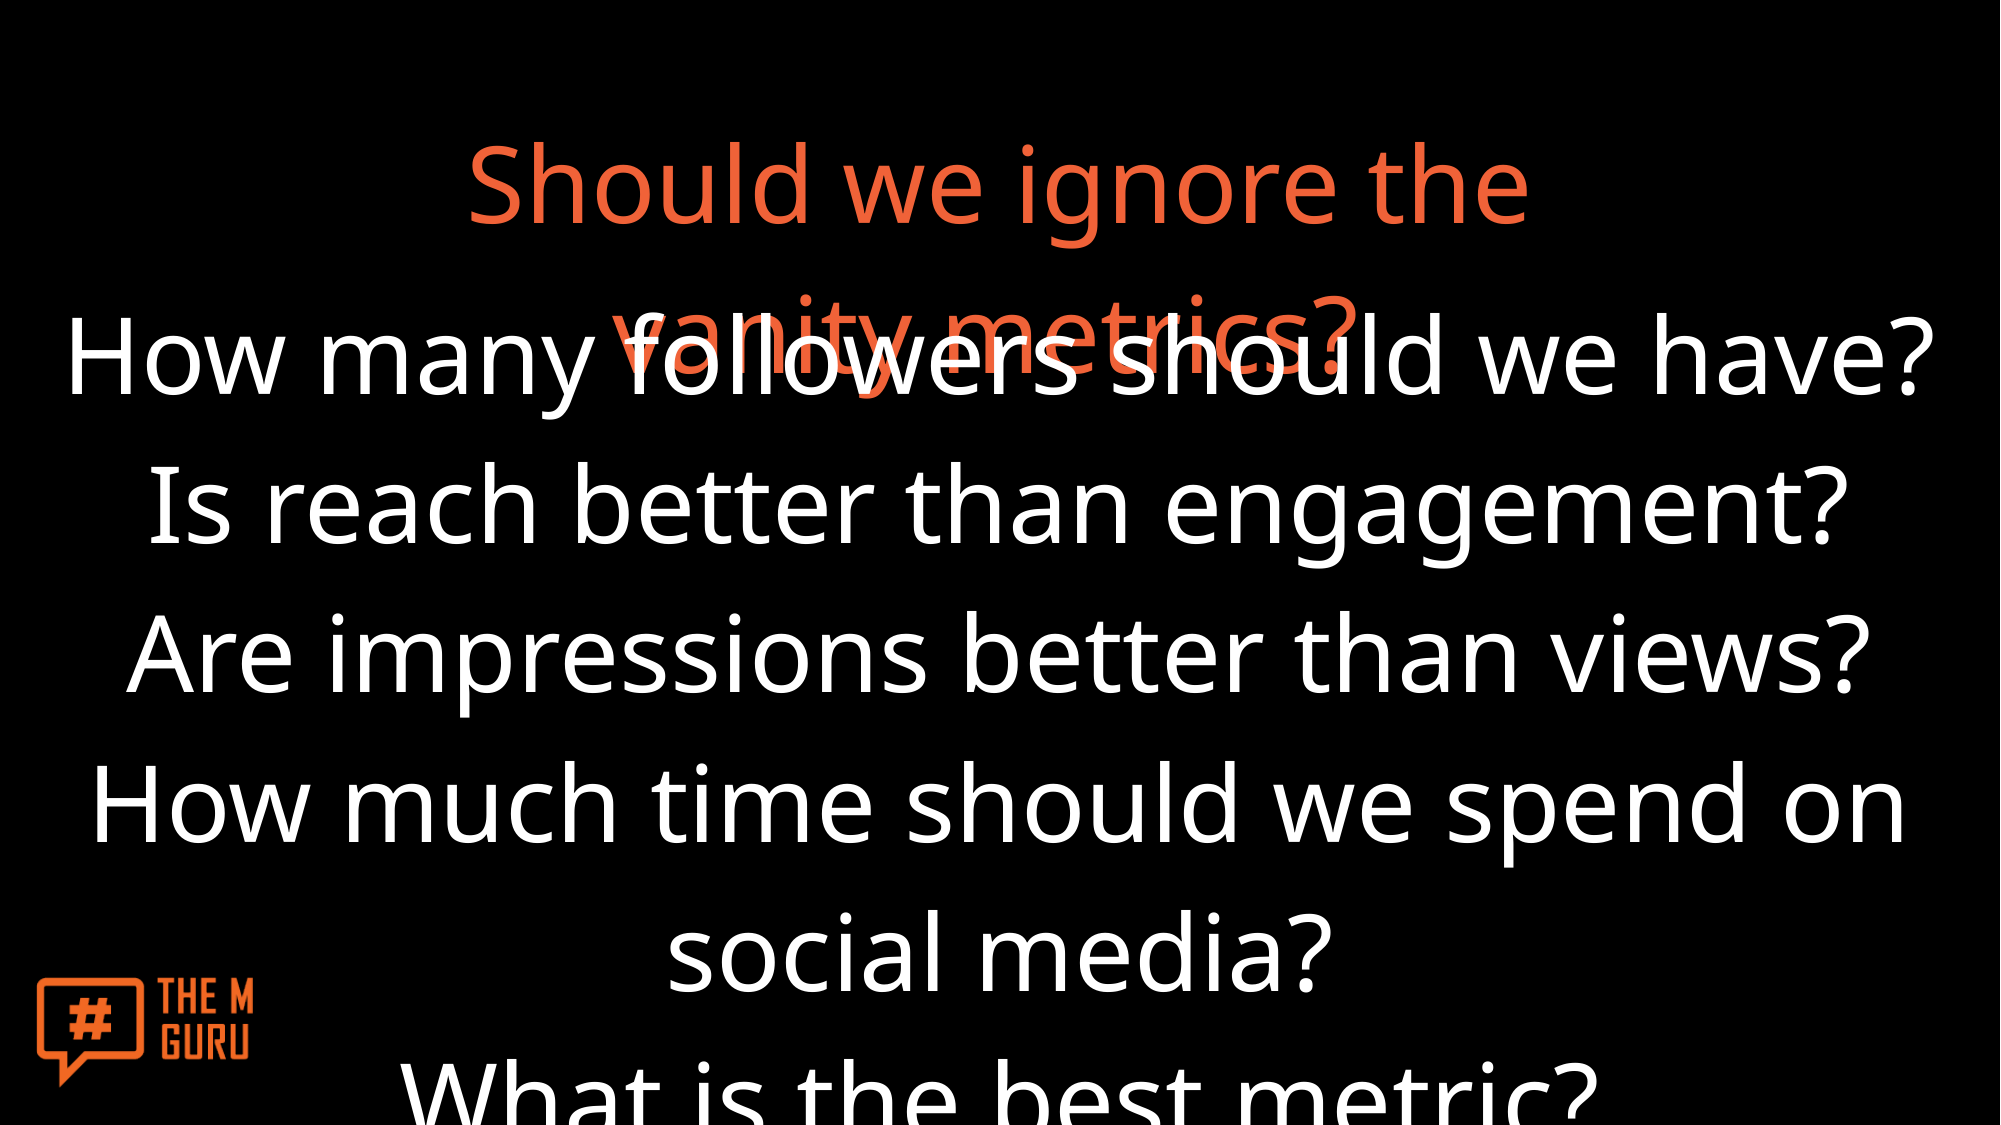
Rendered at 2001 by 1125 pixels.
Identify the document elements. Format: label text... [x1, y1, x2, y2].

text_box Should we ignore the vanity metrics? [312, 95, 1688, 266]
text_box [36, 977, 253, 1088]
text_box How many followers should we have? Is reach better than engagement? Are impressions better than views? How much time should we spend on social media? What is the best metric? [48, 266, 1952, 1125]
